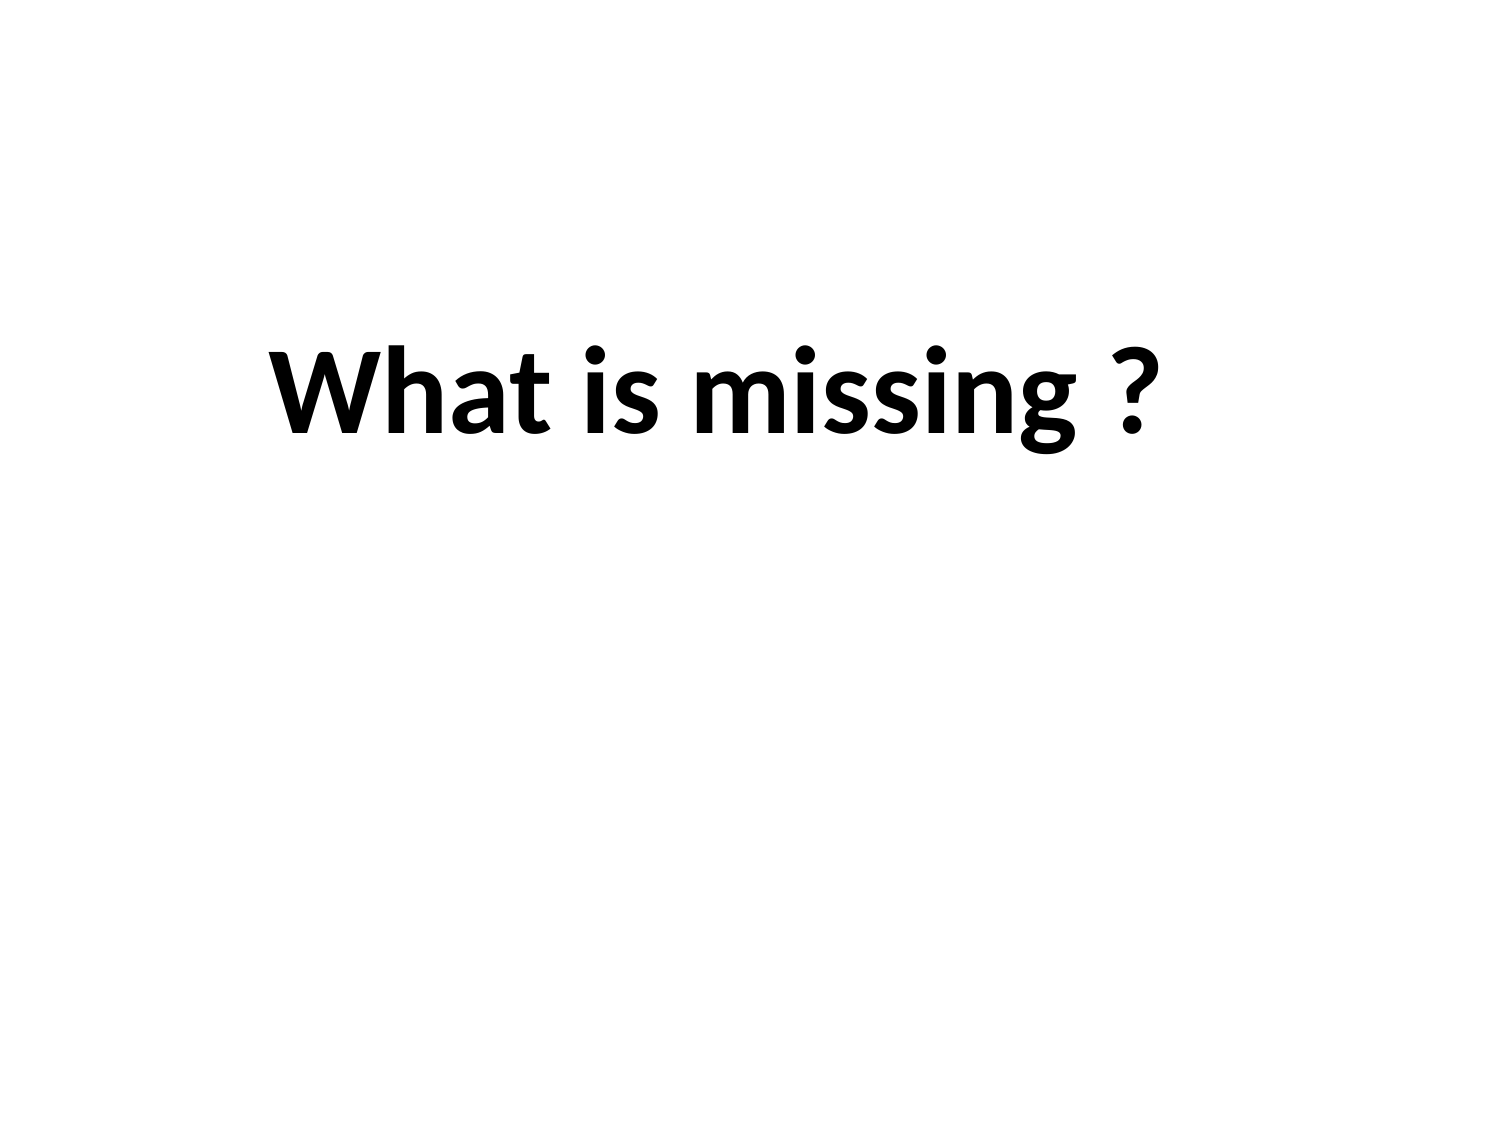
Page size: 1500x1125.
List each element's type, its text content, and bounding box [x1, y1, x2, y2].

text_box What is missing ? [253, 301, 1223, 466]
